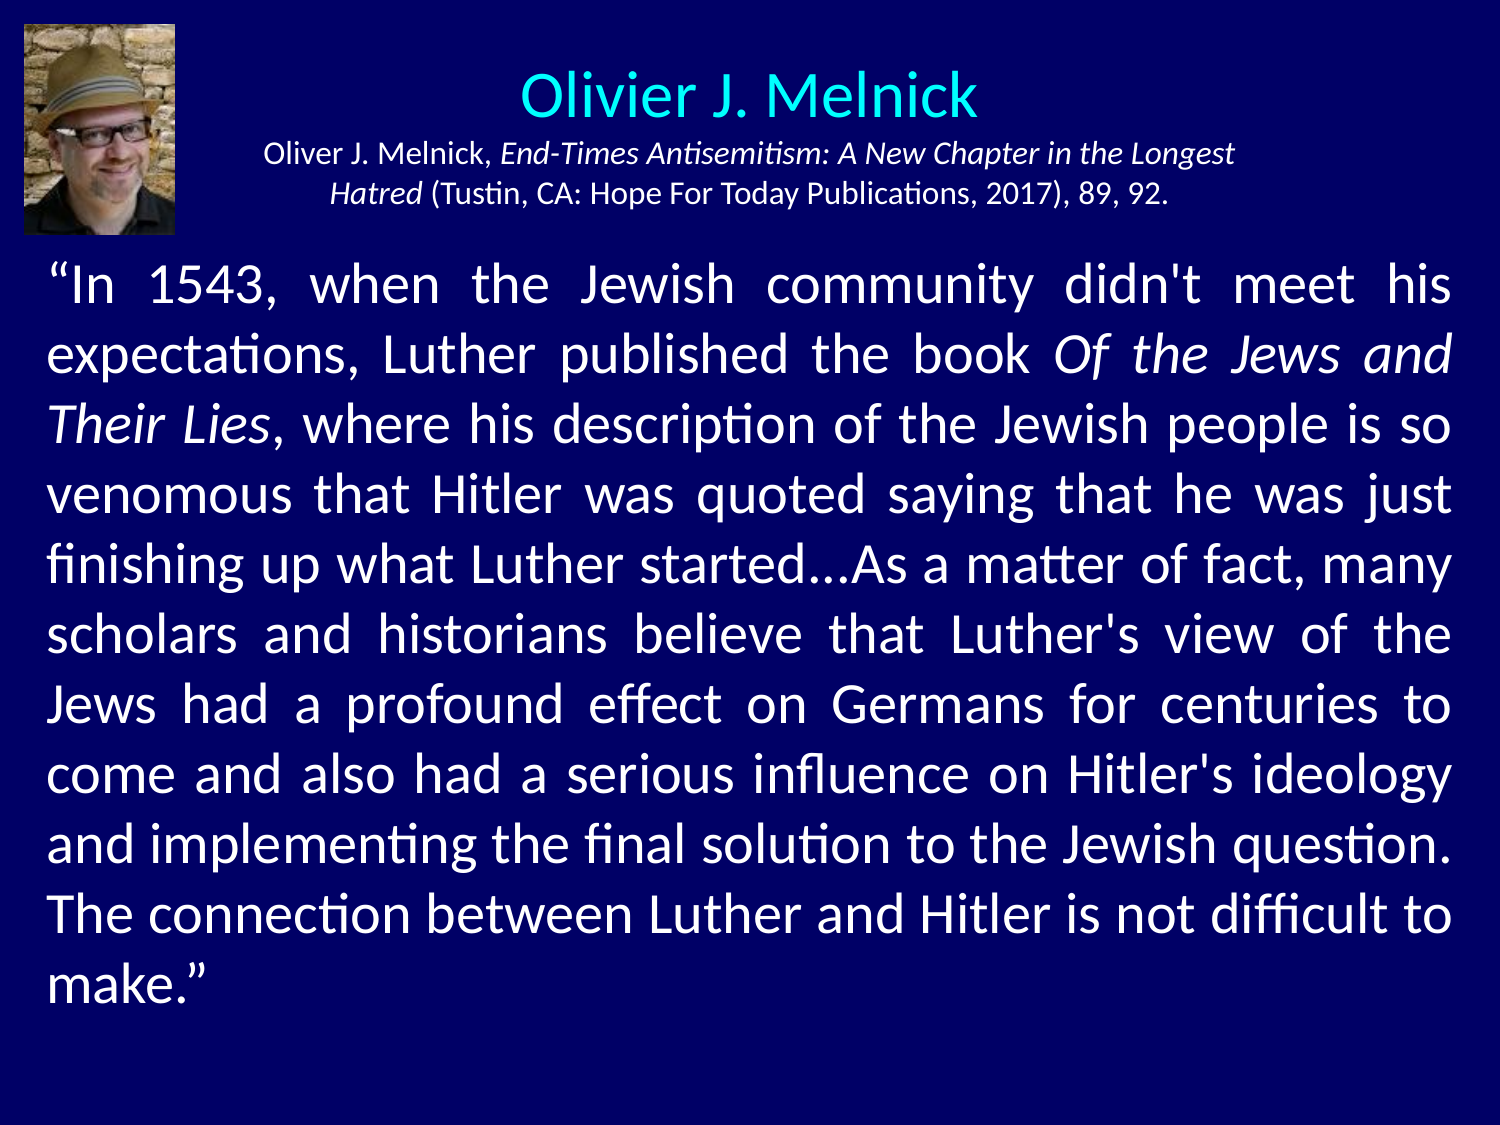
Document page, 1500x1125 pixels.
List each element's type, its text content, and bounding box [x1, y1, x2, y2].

picture [24, 24, 176, 236]
list “In 1543, when the Jewish community didn't meet his expectations, Luther published the book Of the Jews and Their Lies, where his description of the Jewish people is so venomous that Hitler was quoted saying that he was just finishing up what Luther started...As a matter of fact, many scholars and historians believe that Luther's view of the Jews had a profound effect on Germans for centuries to come and also had a serious influence on Hitler's ideology and implementing the final solution to the Jewish question. The connection between Luther and Hitler is not difficult to make.” [31, 237, 1469, 1050]
title Olivier J. Melnick Oliver J. Melnick, End-Times Antisemitism: A New Chapter in the Longest Hatred (Tustin, CA: Hope For Today Publications, 2017), 89, 92. [243, 37, 1257, 225]
